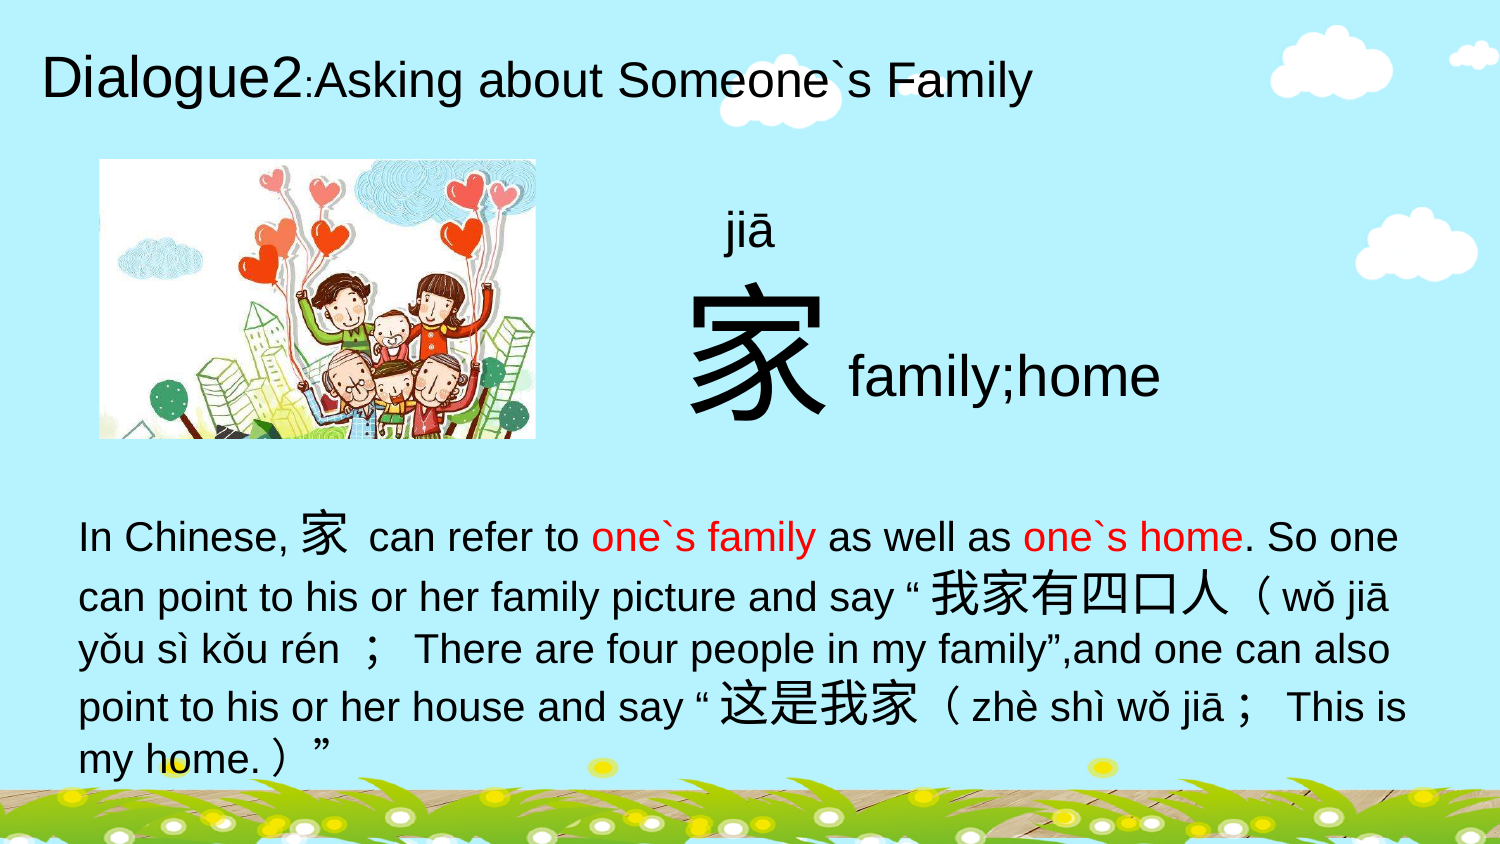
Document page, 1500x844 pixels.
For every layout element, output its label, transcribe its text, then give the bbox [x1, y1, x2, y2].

picture [99, 159, 536, 439]
text_box 家 [666, 252, 1012, 494]
picture [0, 757, 1500, 844]
text_box family;home [833, 330, 1289, 416]
text_box jiā [710, 190, 863, 266]
picture [1203, 0, 1500, 124]
picture [652, 28, 998, 153]
text_box Dialogue2:Asking about Someone`s Family [1002, 31, 1128, 117]
picture [1288, 180, 1500, 306]
text_box In Chinese,家 can refer to one`s family as well as one`s home. So one can point to his or her family picture and say “我家有四口人（wǒ jiā yǒu sì kǒu rén ；There are four people in my family”,and one can also point to his or her house and say “这是我家（zhè shì wǒ jiā；This is my home.）” [63, 494, 1437, 756]
text_box Dialogue2:Asking about Someone`s Family [26, 31, 648, 117]
